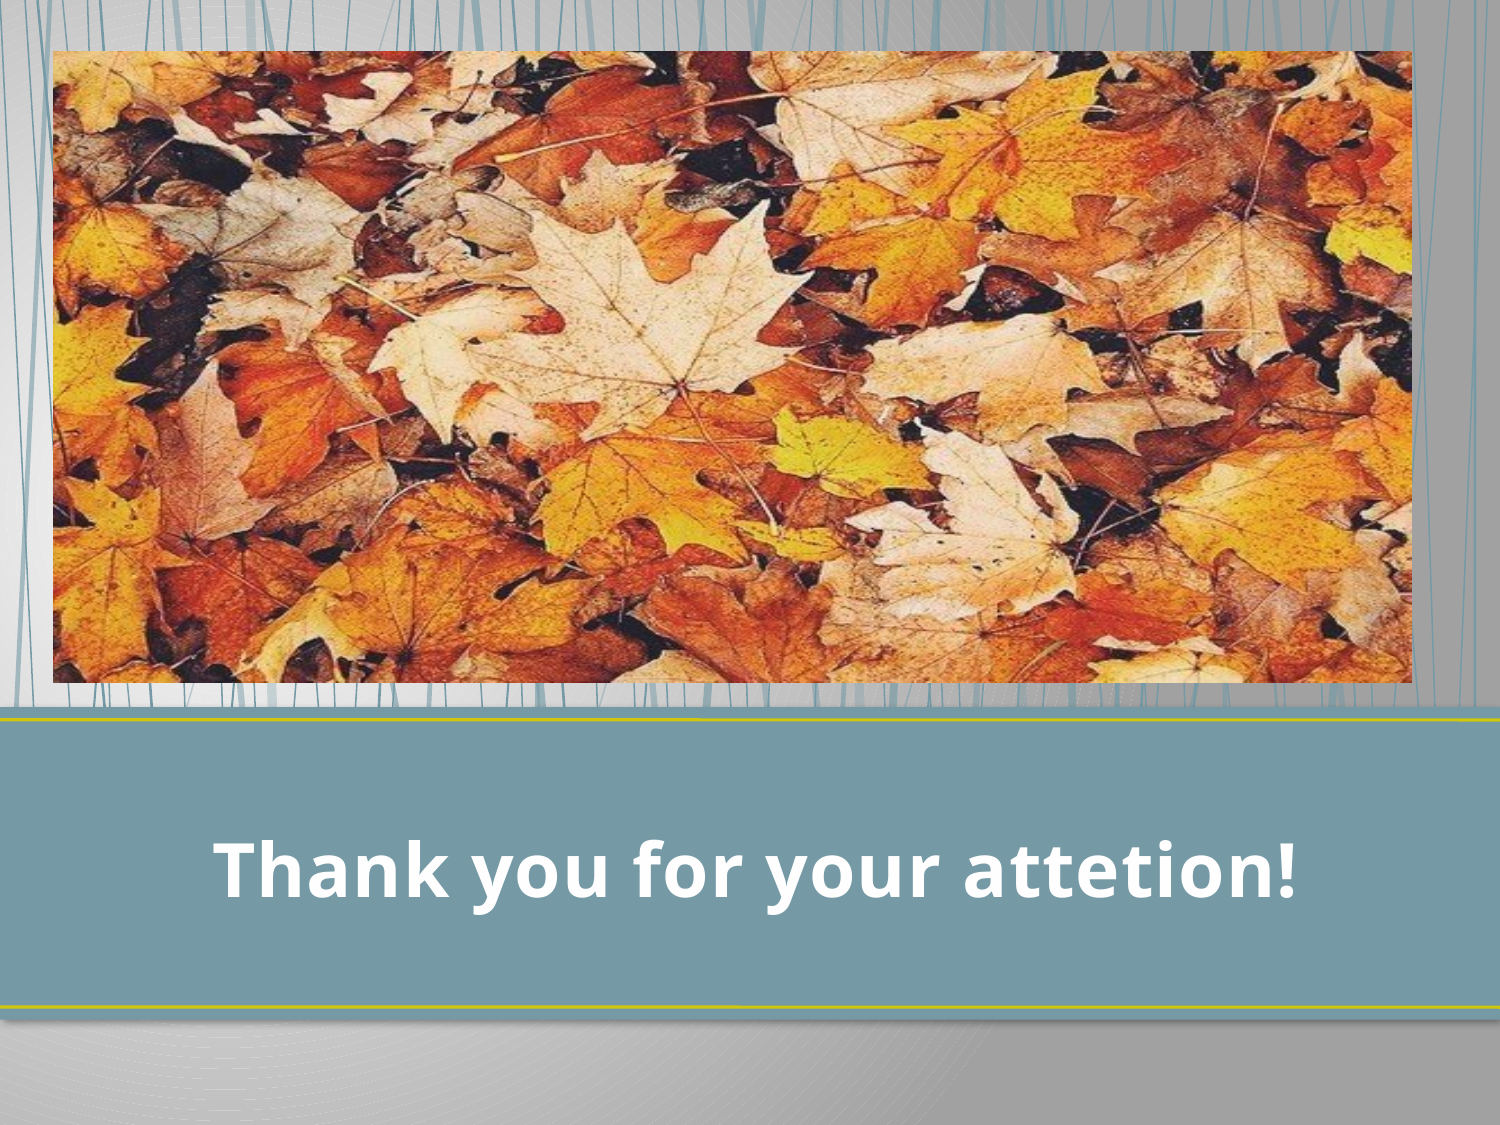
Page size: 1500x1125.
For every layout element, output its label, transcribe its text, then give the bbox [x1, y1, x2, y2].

title Thank you for your attetion! [75, 726, 1438, 920]
picture [52, 51, 1412, 684]
